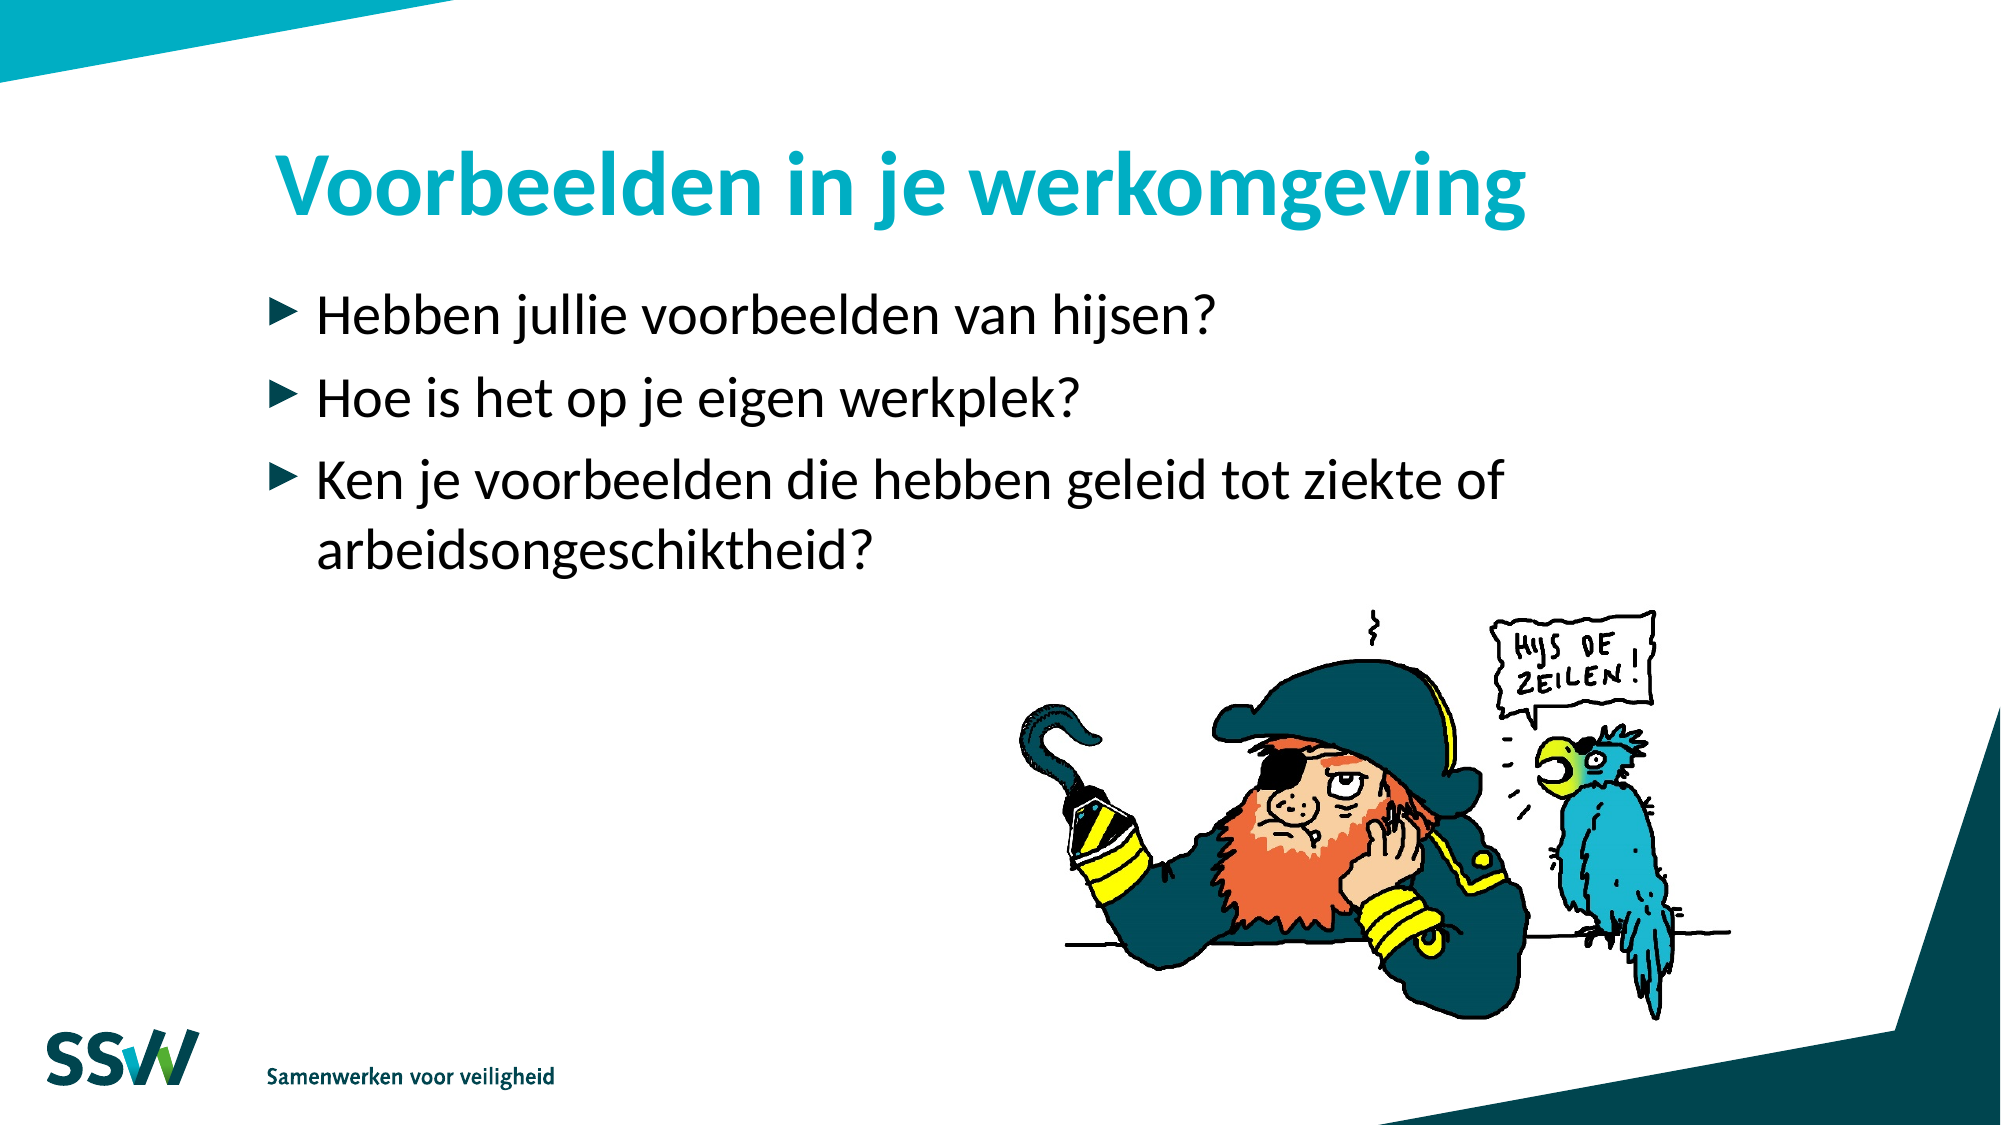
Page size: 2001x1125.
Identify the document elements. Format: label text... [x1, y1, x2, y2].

title Voorbeelden in je werkomgeving [269, 135, 1865, 236]
picture [1007, 604, 1733, 1023]
list Hebben jullie voorbeelden van hijsen? Hoe is het op je eigen werkplek? Ken je voorbeelden die hebben geleid tot ziekte of arbeidsongeschiktheid? [269, 276, 1706, 585]
slide_number 9 [1529, 1042, 1980, 1103]
